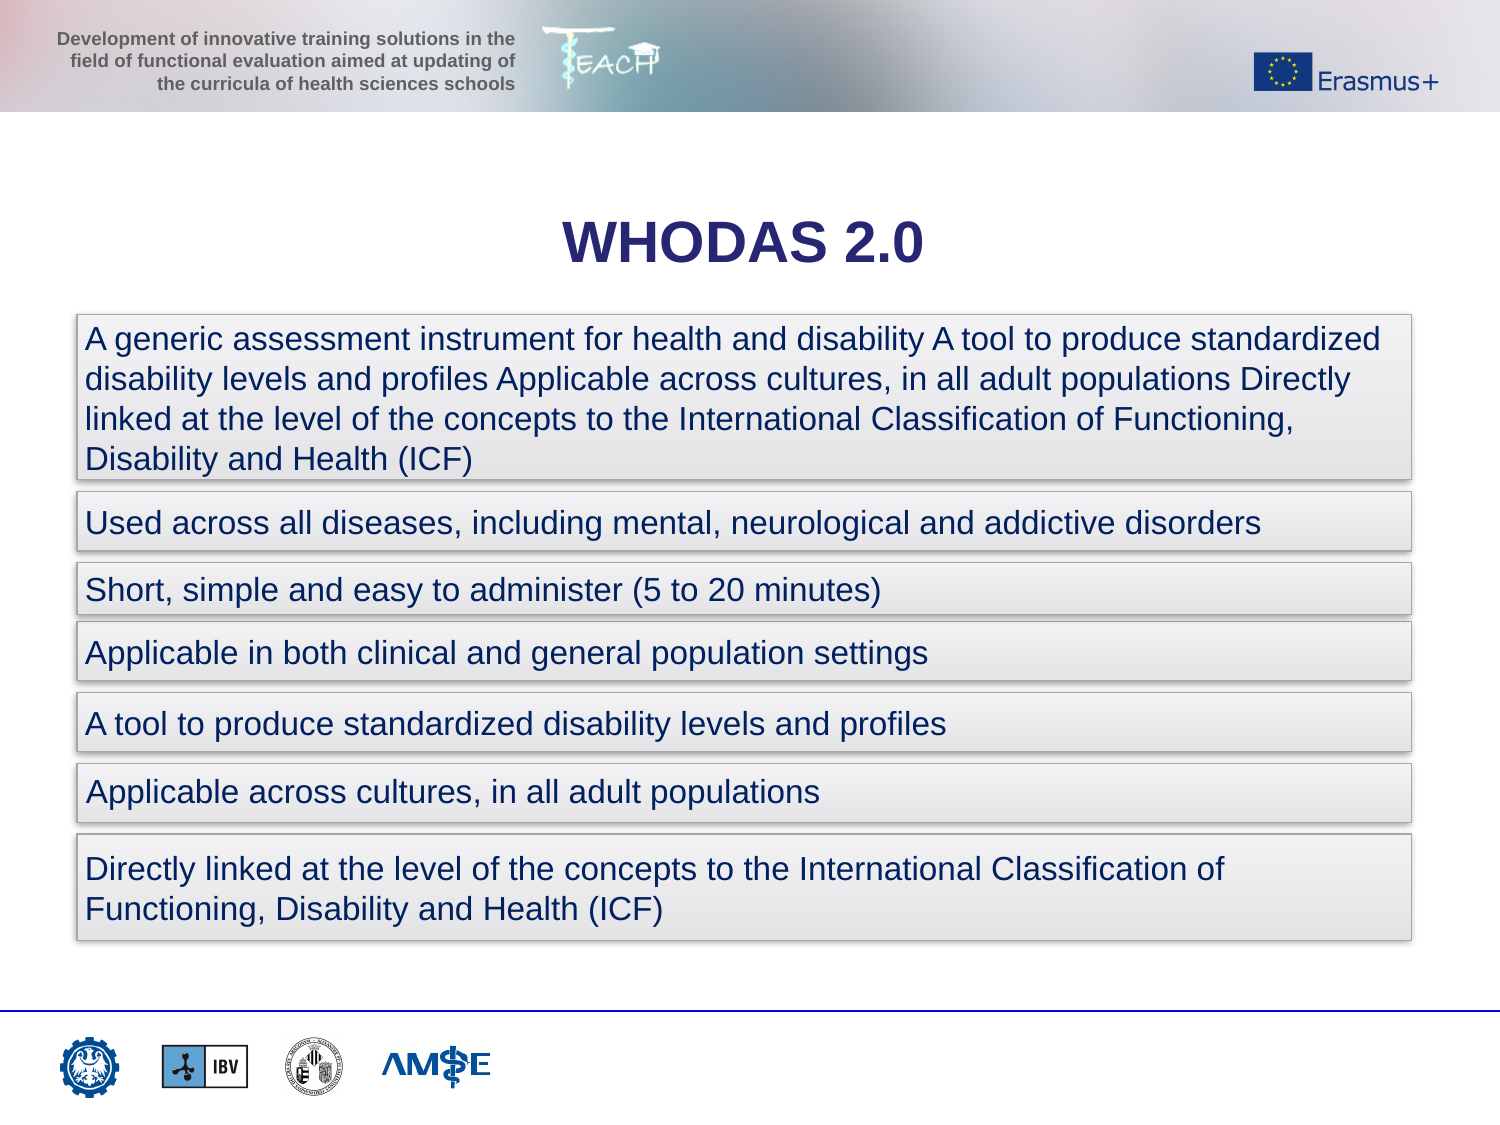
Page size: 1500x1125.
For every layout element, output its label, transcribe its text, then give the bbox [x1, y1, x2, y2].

text_box Applicable across cultures, in all adult populations [76, 763, 1412, 823]
text_box A tool to produce standardized disability levels and profiles [76, 692, 1412, 752]
text_box Applicable in both clinical and general population settings [76, 621, 1412, 681]
text_box WHODAS 2.0 [76, 196, 1412, 282]
text_box Directly linked at the level of the concepts to the International Classification of Functioning, Disability and Health (ICF) [76, 833, 1412, 941]
picture [284, 1036, 344, 1097]
picture [0, 1, 1500, 112]
picture [161, 1044, 249, 1089]
text_box Used across all diseases, including mental, neurological and addictive disorders [76, 491, 1412, 552]
text_box A generic assessment instrument for health and disability A tool to produce standardized disability levels and profiles Applicable across cultures, in all adult populations Directly linked at the level of the concepts to the International Classification of Functioning, Disability and Health (ICF) [76, 314, 1412, 480]
picture [53, 1035, 126, 1099]
picture [379, 1044, 491, 1089]
text_box Short, simple and easy to administer (5 to 20 minutes) [76, 562, 1412, 615]
